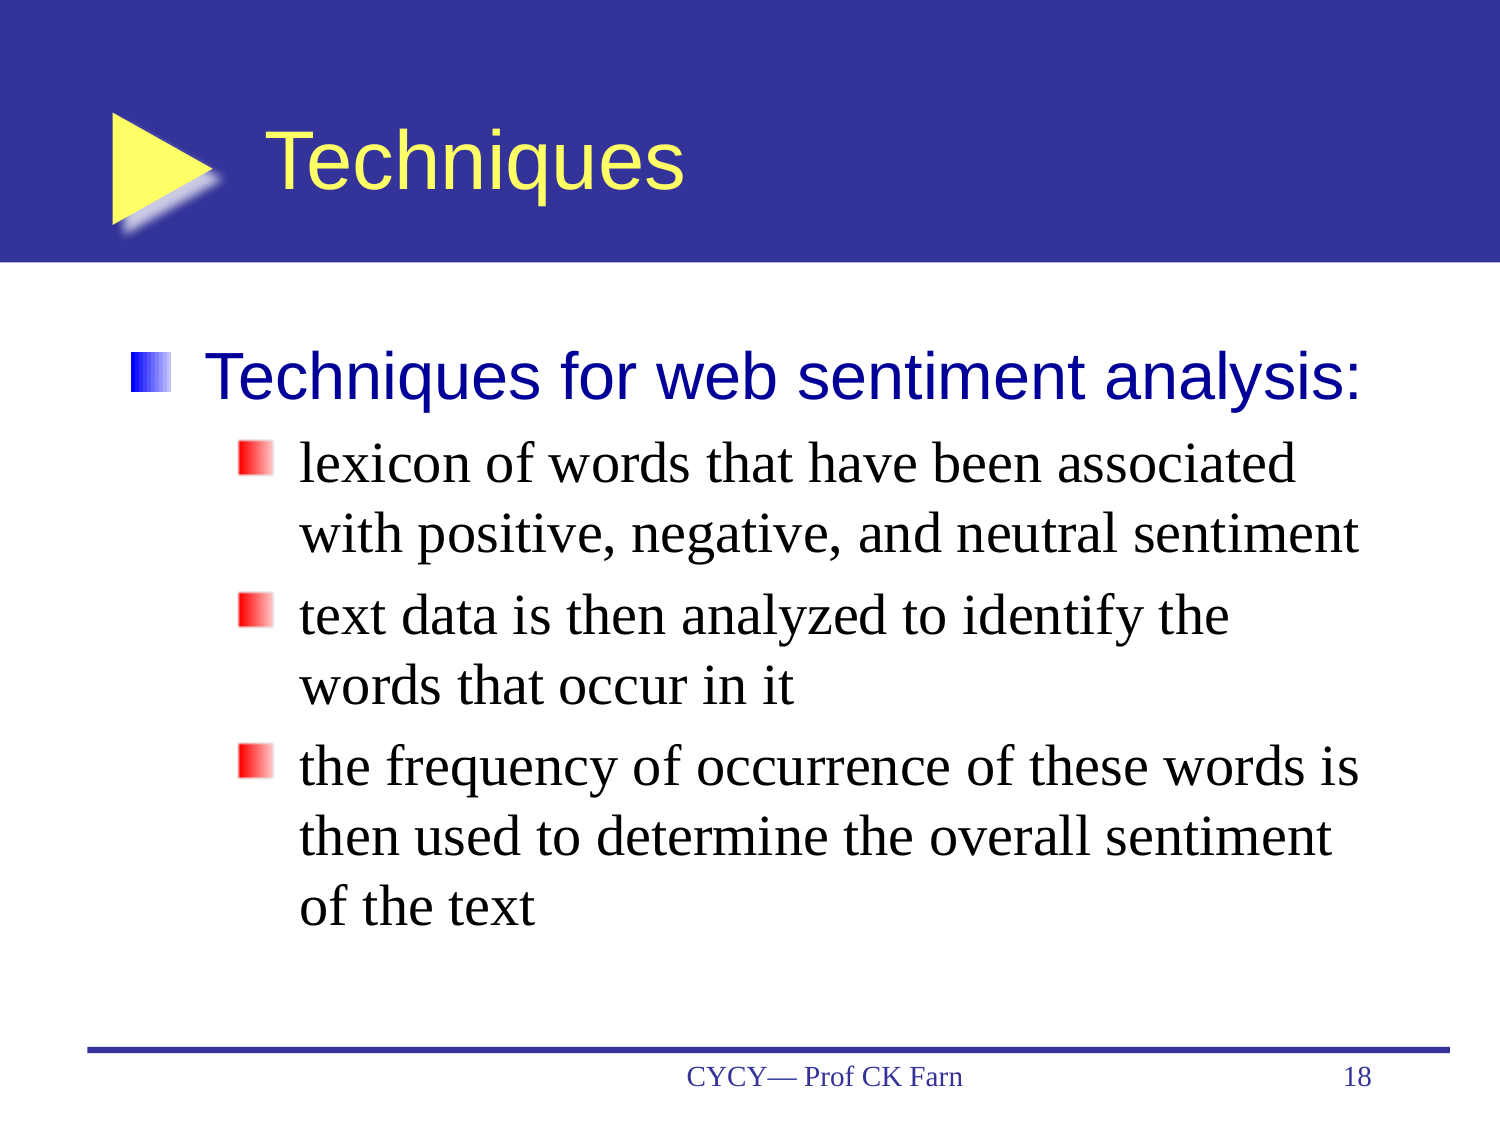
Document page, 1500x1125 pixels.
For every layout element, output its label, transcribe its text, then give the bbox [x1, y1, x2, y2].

picture [236, 741, 278, 783]
picture [236, 590, 278, 632]
slide_number 18 [1074, 1050, 1388, 1125]
footer CYCY— Prof CK Farn [587, 1050, 1063, 1125]
picture [236, 438, 278, 480]
title Techniques [249, 62, 1388, 250]
list Techniques for web sentiment analysis: lexicon of words that have been associated with positive, negative, and neutral sentiment text data is then analyzed to identify the words that occur in it the frequency of occurrence of these words is then used to determine the overall sentiment of the text [112, 324, 1388, 1000]
picture [127, 349, 175, 396]
